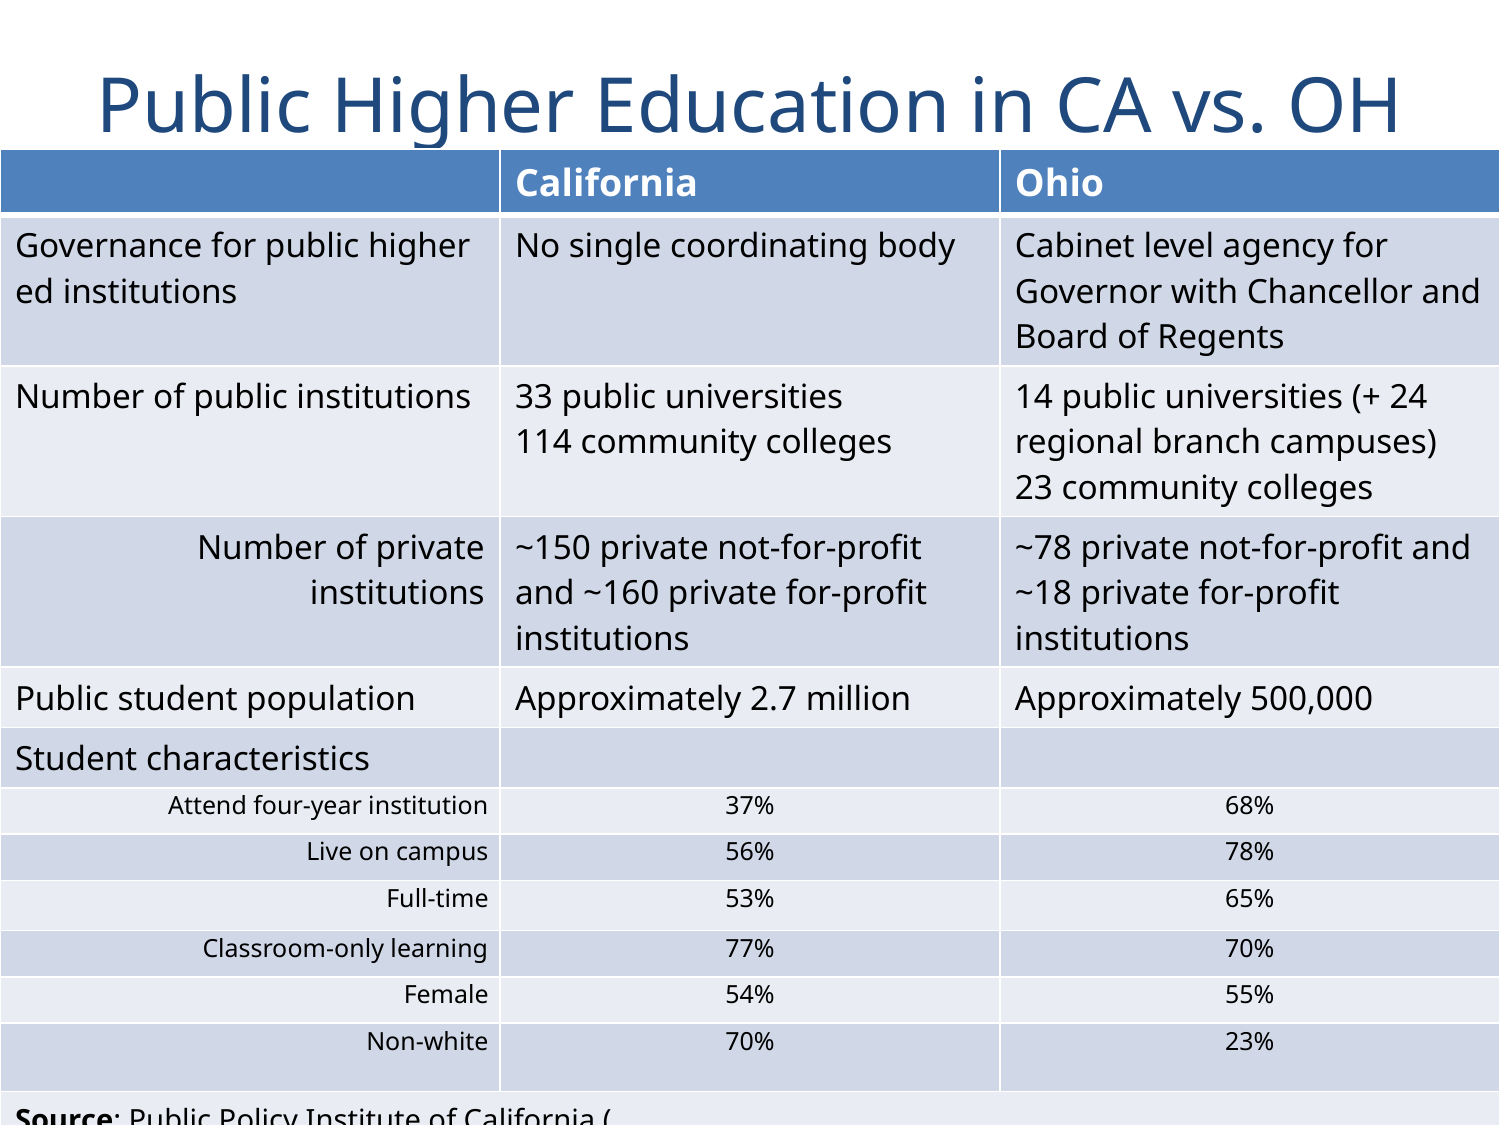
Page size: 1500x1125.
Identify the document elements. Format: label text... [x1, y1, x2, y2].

table_cell Classroom-only learning [1, 931, 499, 976]
table_header Ohio [1001, 150, 1499, 212]
table_cell [501, 728, 999, 787]
table_cell 70% [501, 1024, 999, 1091]
table_cell Attend four-year institution [1, 789, 499, 833]
table_cell 37% [501, 789, 999, 833]
table_cell ~150 private not-for-profit and ~160 private for-profit institutions [501, 517, 999, 666]
table_header California [501, 150, 999, 212]
table_cell Source: Public Policy Institute of California (www.ppic.org/publication/higher-education-in-california-californias-higher-education-system/); Ohio Department of Higher Education (https://www.ohiohighered.org/); Bill and Melinda Gates Foundation (https://postsecondary.gatesfoundation.org/college-students-california-infographic/) [1, 1092, 1499, 1125]
table_cell Public student population [1, 668, 499, 727]
table_header [1, 150, 499, 212]
table_cell [1001, 728, 1499, 787]
table_cell Full-time [1, 881, 499, 930]
table_cell 78% [1001, 835, 1499, 880]
table_cell Cabinet level agency for Governor with Chancellor and Board of Regents [1001, 218, 1499, 365]
table_cell No single coordinating body [501, 218, 999, 365]
table_cell 23% [1001, 1024, 1499, 1091]
title Public Higher Education in CA vs. OH [75, 8, 1425, 148]
table_cell 56% [501, 835, 999, 880]
table_cell Number of public institutions [1, 367, 499, 516]
table_cell 65% [1001, 881, 1499, 930]
table_cell ~78 private not-for-profit and ~18 private for-profit institutions [1001, 517, 1499, 666]
table_cell Governance for public higher ed institutions [1, 218, 499, 365]
table_cell Approximately 2.7 million [501, 668, 999, 727]
table_cell Non-white [1, 1024, 499, 1091]
table_cell 77% [501, 931, 999, 976]
table_cell 33 public universities 114 community colleges [501, 367, 999, 516]
table_cell Student characteristics [1, 728, 499, 787]
table_cell 70% [1001, 931, 1499, 976]
table_cell Live on campus [1, 835, 499, 880]
table_cell 14 public universities (+ 24 regional branch campuses) 23 community colleges [1001, 367, 1499, 516]
table_cell 68% [1001, 789, 1499, 833]
table_cell Female [1, 978, 499, 1022]
table_cell Approximately 500,000 [1001, 668, 1499, 727]
table_cell 53% [501, 881, 999, 930]
table_cell Number of private institutions [1, 517, 499, 666]
table_cell 54% [501, 978, 999, 1022]
table_cell 55% [1001, 978, 1499, 1022]
